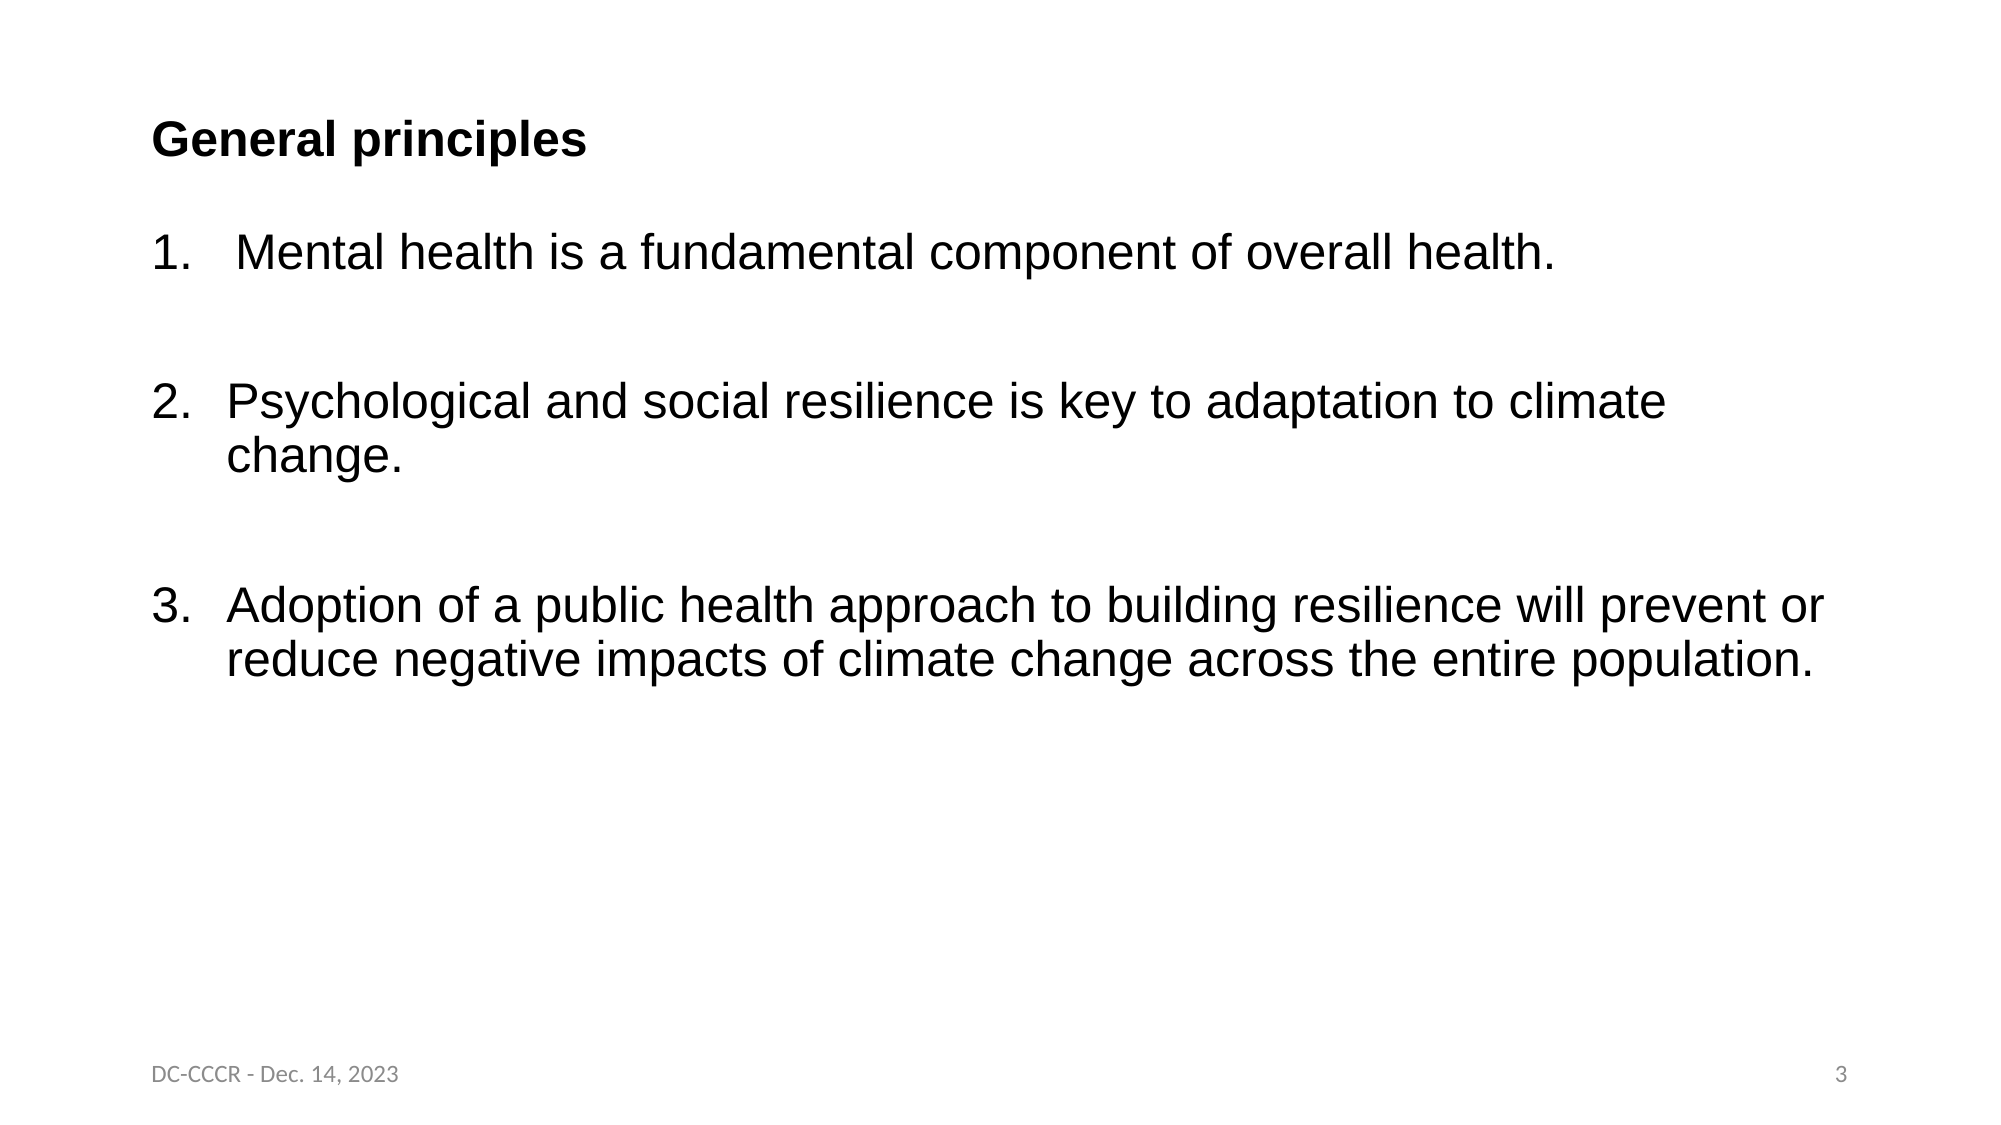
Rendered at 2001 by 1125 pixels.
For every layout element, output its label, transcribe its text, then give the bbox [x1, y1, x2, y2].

slide_number 3 [1412, 1042, 1863, 1103]
list 1. Mental health is a fundamental component of overall health. Psychological and social resilience is key to adaptation to climate change. Adoption of a public health approach to building resilience will prevent or reduce negative impacts of climate change across the entire population. [136, 218, 1862, 999]
footer DC-CCCR - Dec. 14, 2023 [136, 1042, 1338, 1103]
title General principles [136, 61, 1862, 175]
